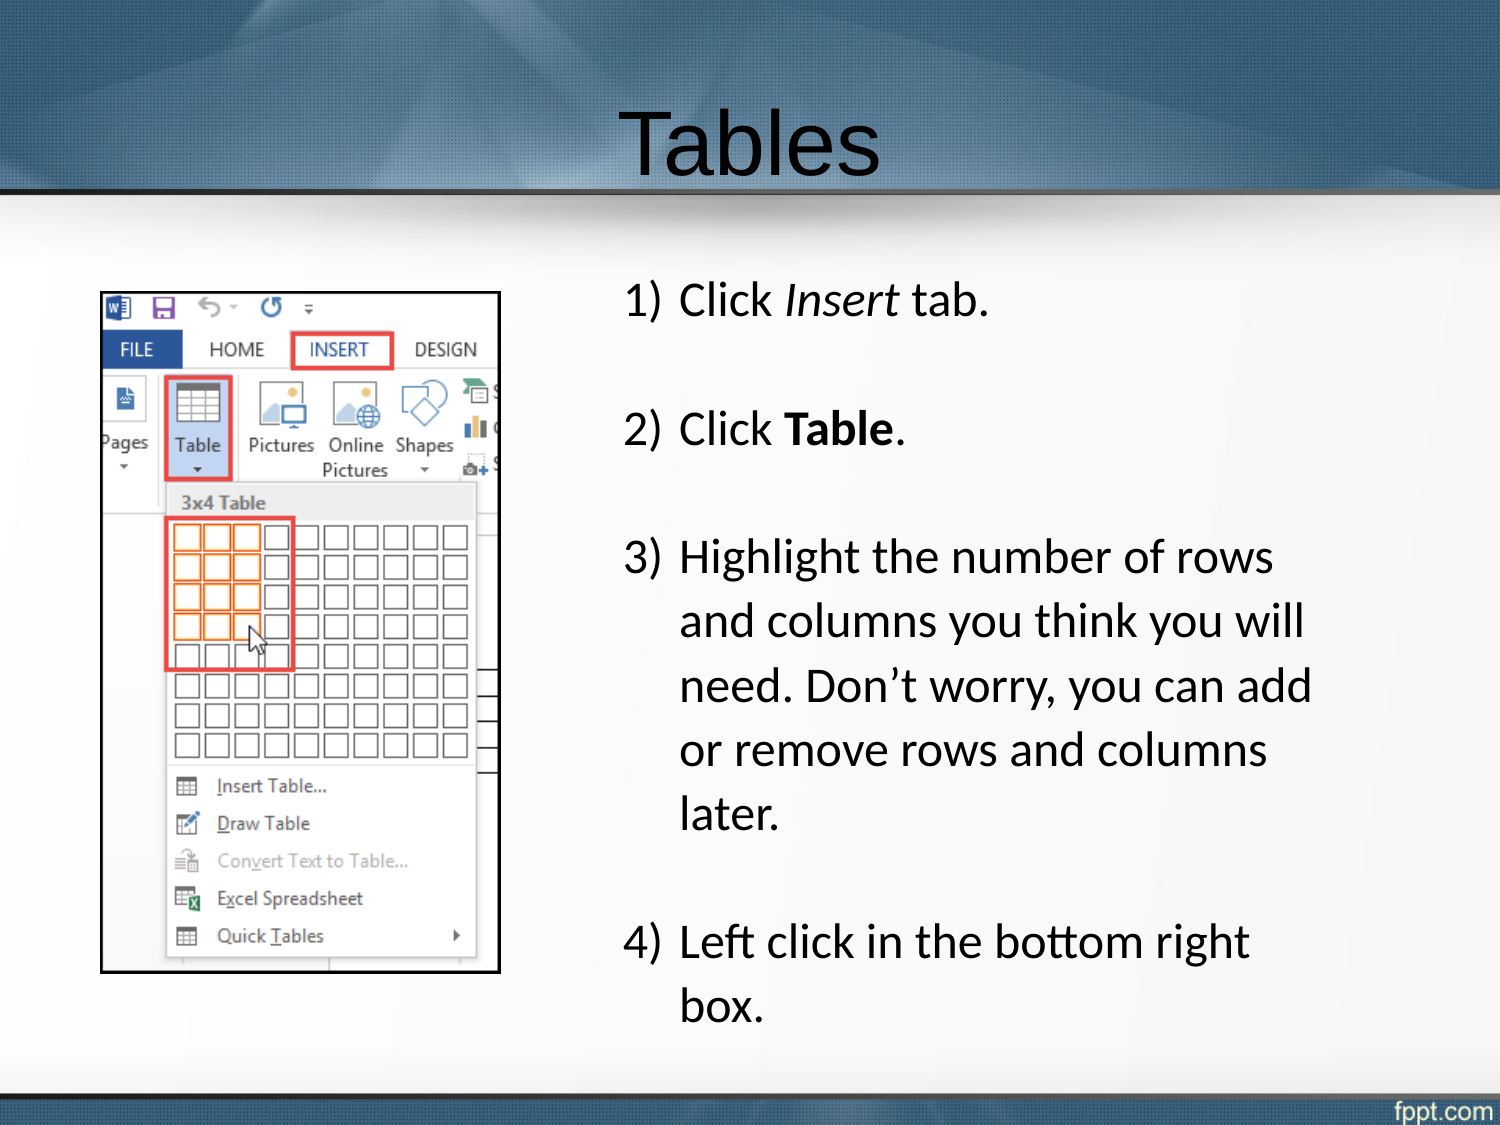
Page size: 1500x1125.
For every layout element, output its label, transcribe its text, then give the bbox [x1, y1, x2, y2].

text_box Click Insert tab. Click Table. Highlight the number of rows and columns you think you will need. Don’t worry, you can add or remove rows and columns later. Left click in the bottom right box. [608, 255, 1359, 1041]
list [100, 291, 501, 974]
title Tables [75, 45, 1425, 233]
picture [0, 0, 1500, 1125]
